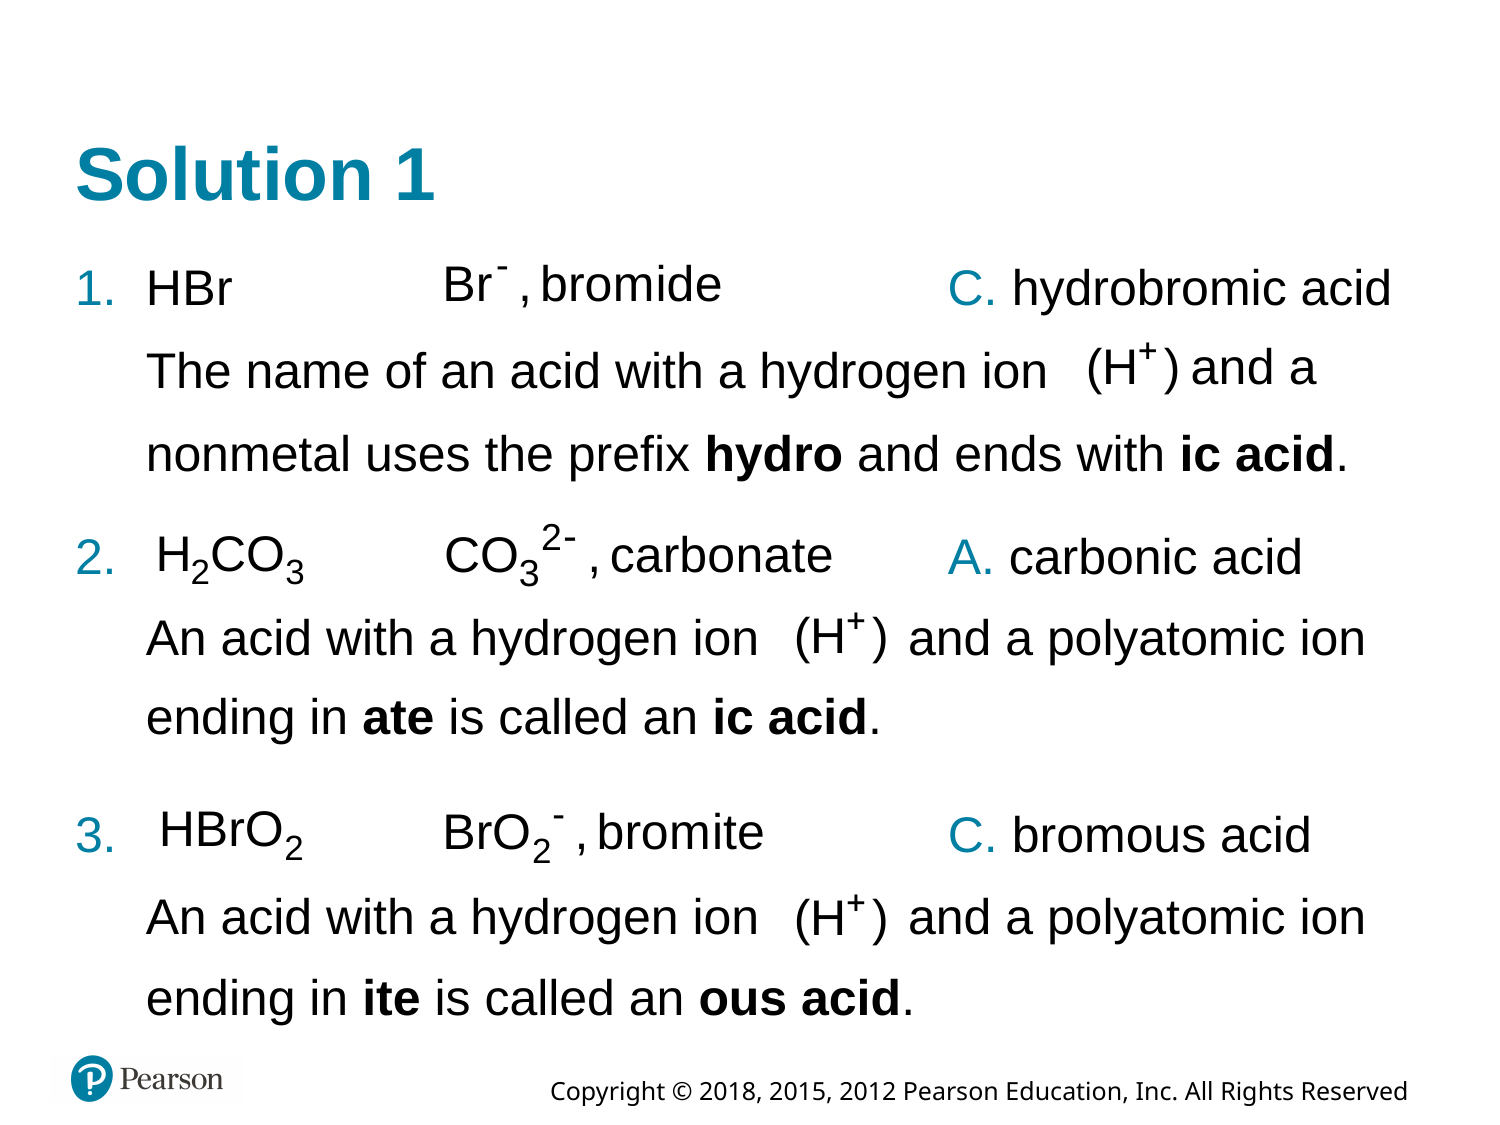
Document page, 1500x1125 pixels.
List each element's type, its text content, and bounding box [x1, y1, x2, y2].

list H B r [75, 255, 269, 323]
title Solution 1 [75, 35, 1425, 216]
list [75, 524, 146, 593]
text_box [441, 246, 726, 319]
list The name of an acid with a hydrogen ion [75, 338, 1073, 407]
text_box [792, 599, 891, 669]
list and a polyatomic ion [908, 605, 1422, 673]
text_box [155, 526, 310, 590]
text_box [1084, 330, 1321, 402]
list [75, 802, 146, 871]
list An acid with a hydrogen ion [75, 605, 786, 674]
list and a polyatomic ion [908, 884, 1422, 952]
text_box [792, 881, 891, 951]
list A. carbonic acid [947, 524, 1426, 593]
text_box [441, 516, 837, 592]
list ending in ite is called an ous acid. [75, 965, 1425, 1034]
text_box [441, 795, 770, 870]
list nonmetal uses the prefix hydro and ends with ic acid. [75, 421, 1425, 490]
list ending in ate is called an ic acid. [75, 684, 1425, 753]
list C. hydrobromic acid [947, 255, 1422, 323]
picture [50, 1054, 244, 1103]
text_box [158, 802, 307, 866]
list C. bromous acid [947, 801, 1422, 870]
list An acid with a hydrogen ion [75, 884, 786, 953]
